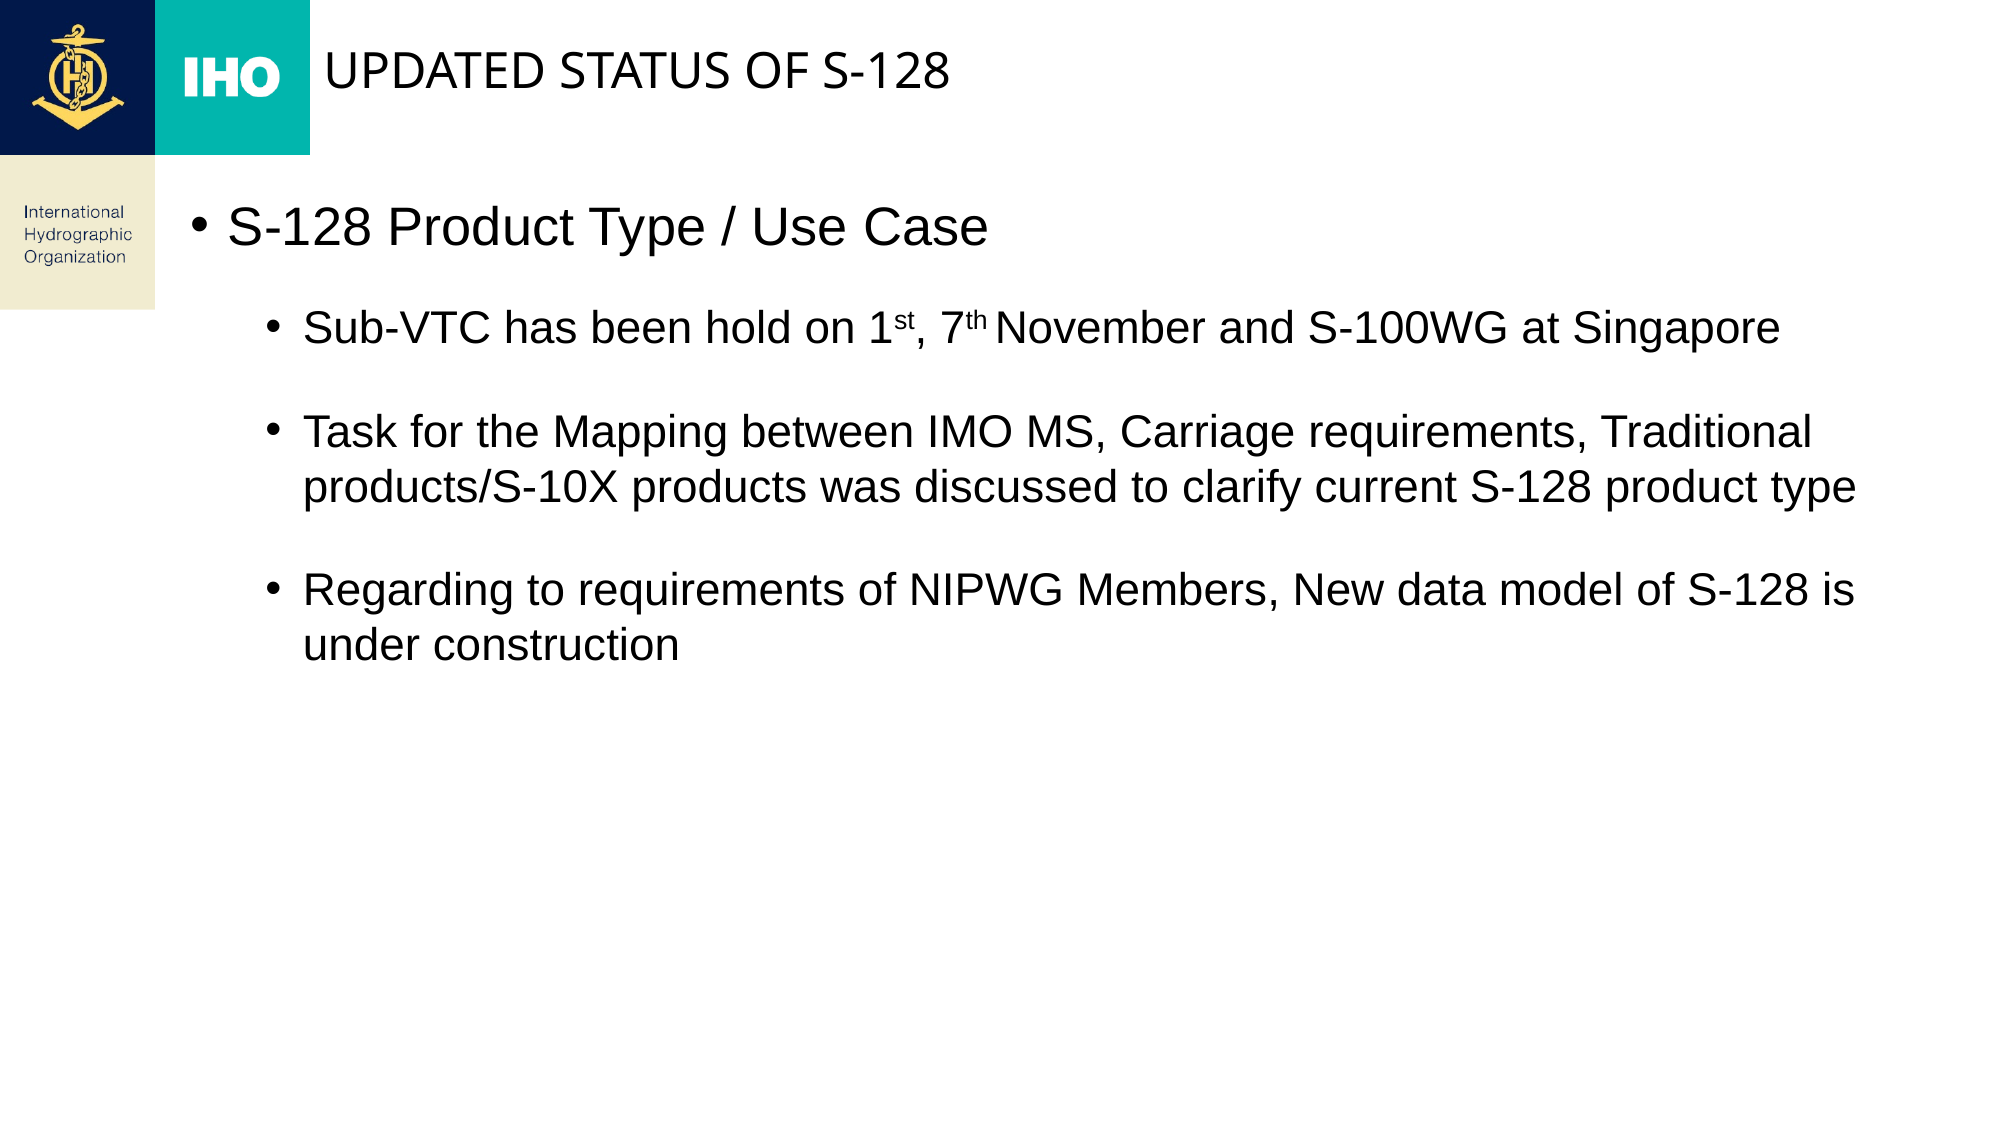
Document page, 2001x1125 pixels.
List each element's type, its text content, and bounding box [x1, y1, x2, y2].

title Updated status of s-128 [308, 0, 2000, 145]
picture [0, 0, 310, 310]
list S-128 Product Type / Use Case Sub-VTC has been hold on 1st, 7th November and S-100WG at Singapore Task for the Mapping between IMO MS, Carriage requirements, Traditional products/S-10X products was discussed to clarify current S-128 product type Regarding to requirements of NIPWG Members, New data model of S-128 is under construction [175, 183, 1901, 1097]
